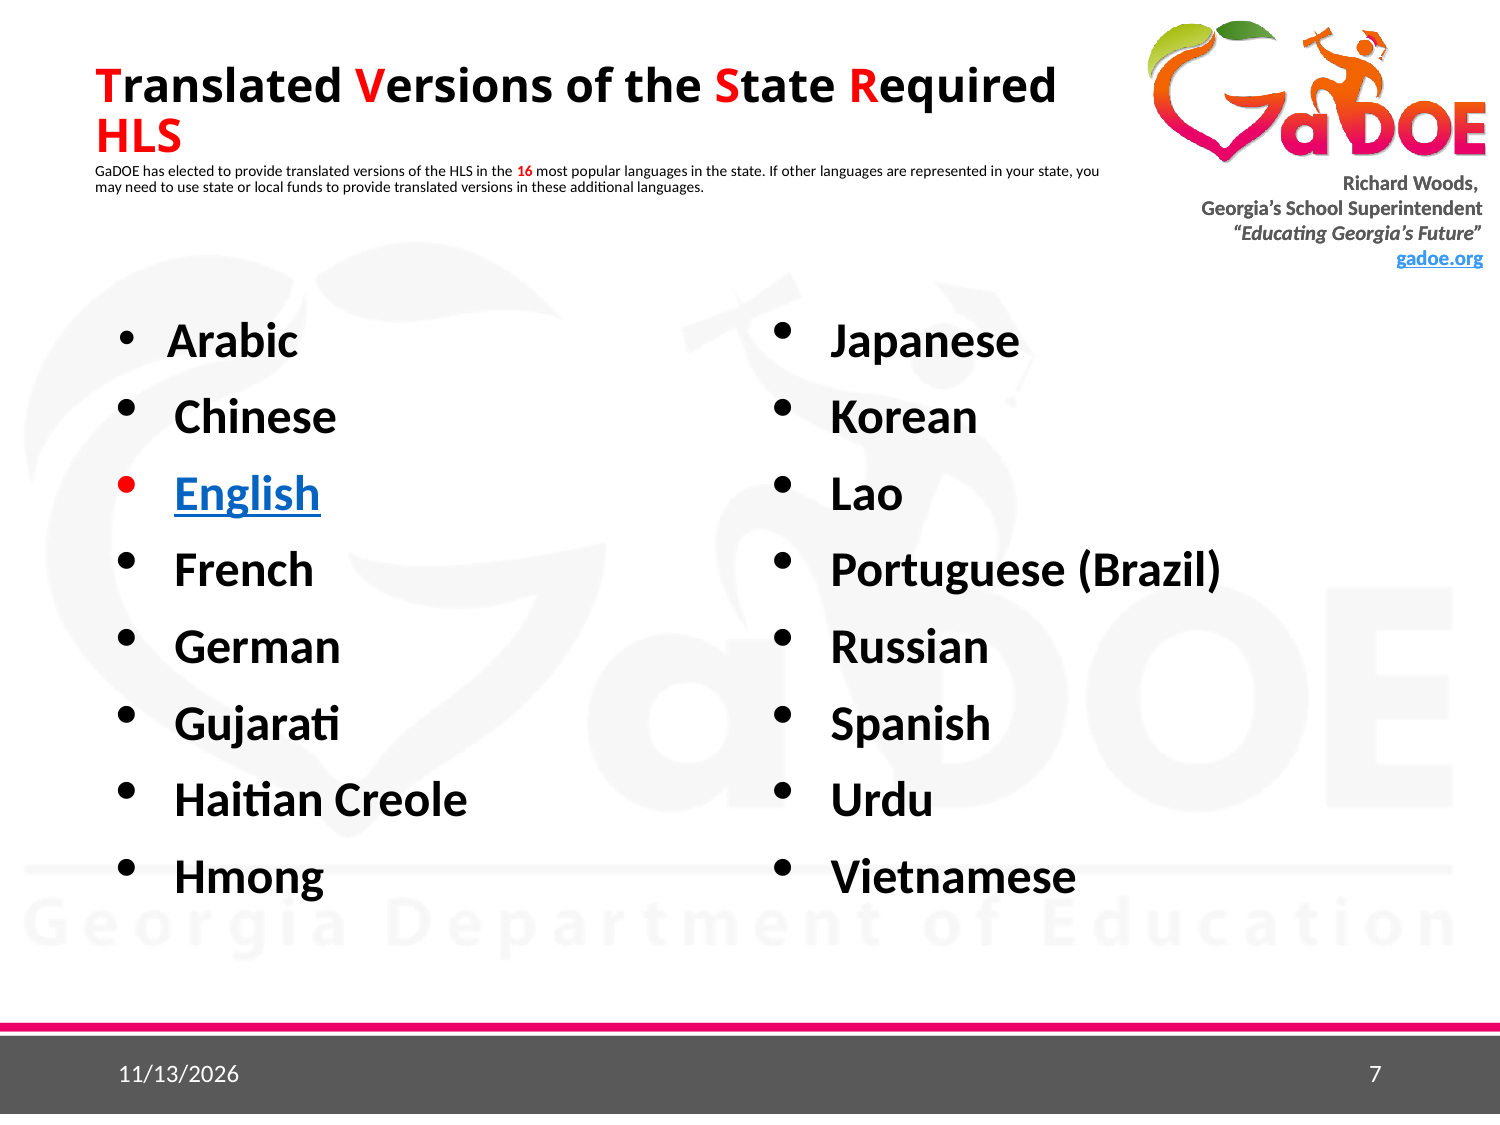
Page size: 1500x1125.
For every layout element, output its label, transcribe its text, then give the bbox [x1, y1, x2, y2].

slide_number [103, 1042, 441, 1103]
title Translated Versions of the State Required HLS GaDOE has elected to provide translated versions of the HLS in the 16 most popular languages in the state. If other languages are represented in your state, you may need to use state or local funds to provide translated versions in these additional languages. [80, 54, 1136, 273]
slide_number 7 [1059, 1042, 1397, 1103]
list Japanese Korean Lao Portuguese (Brazil) Russian Spanish Urdu Vietnamese [759, 299, 1397, 1014]
list Arabic Chinese English French German Gujarati Haitian Creole Hmong [103, 299, 741, 1014]
picture [1135, 8, 1499, 164]
picture [19, 235, 1473, 980]
